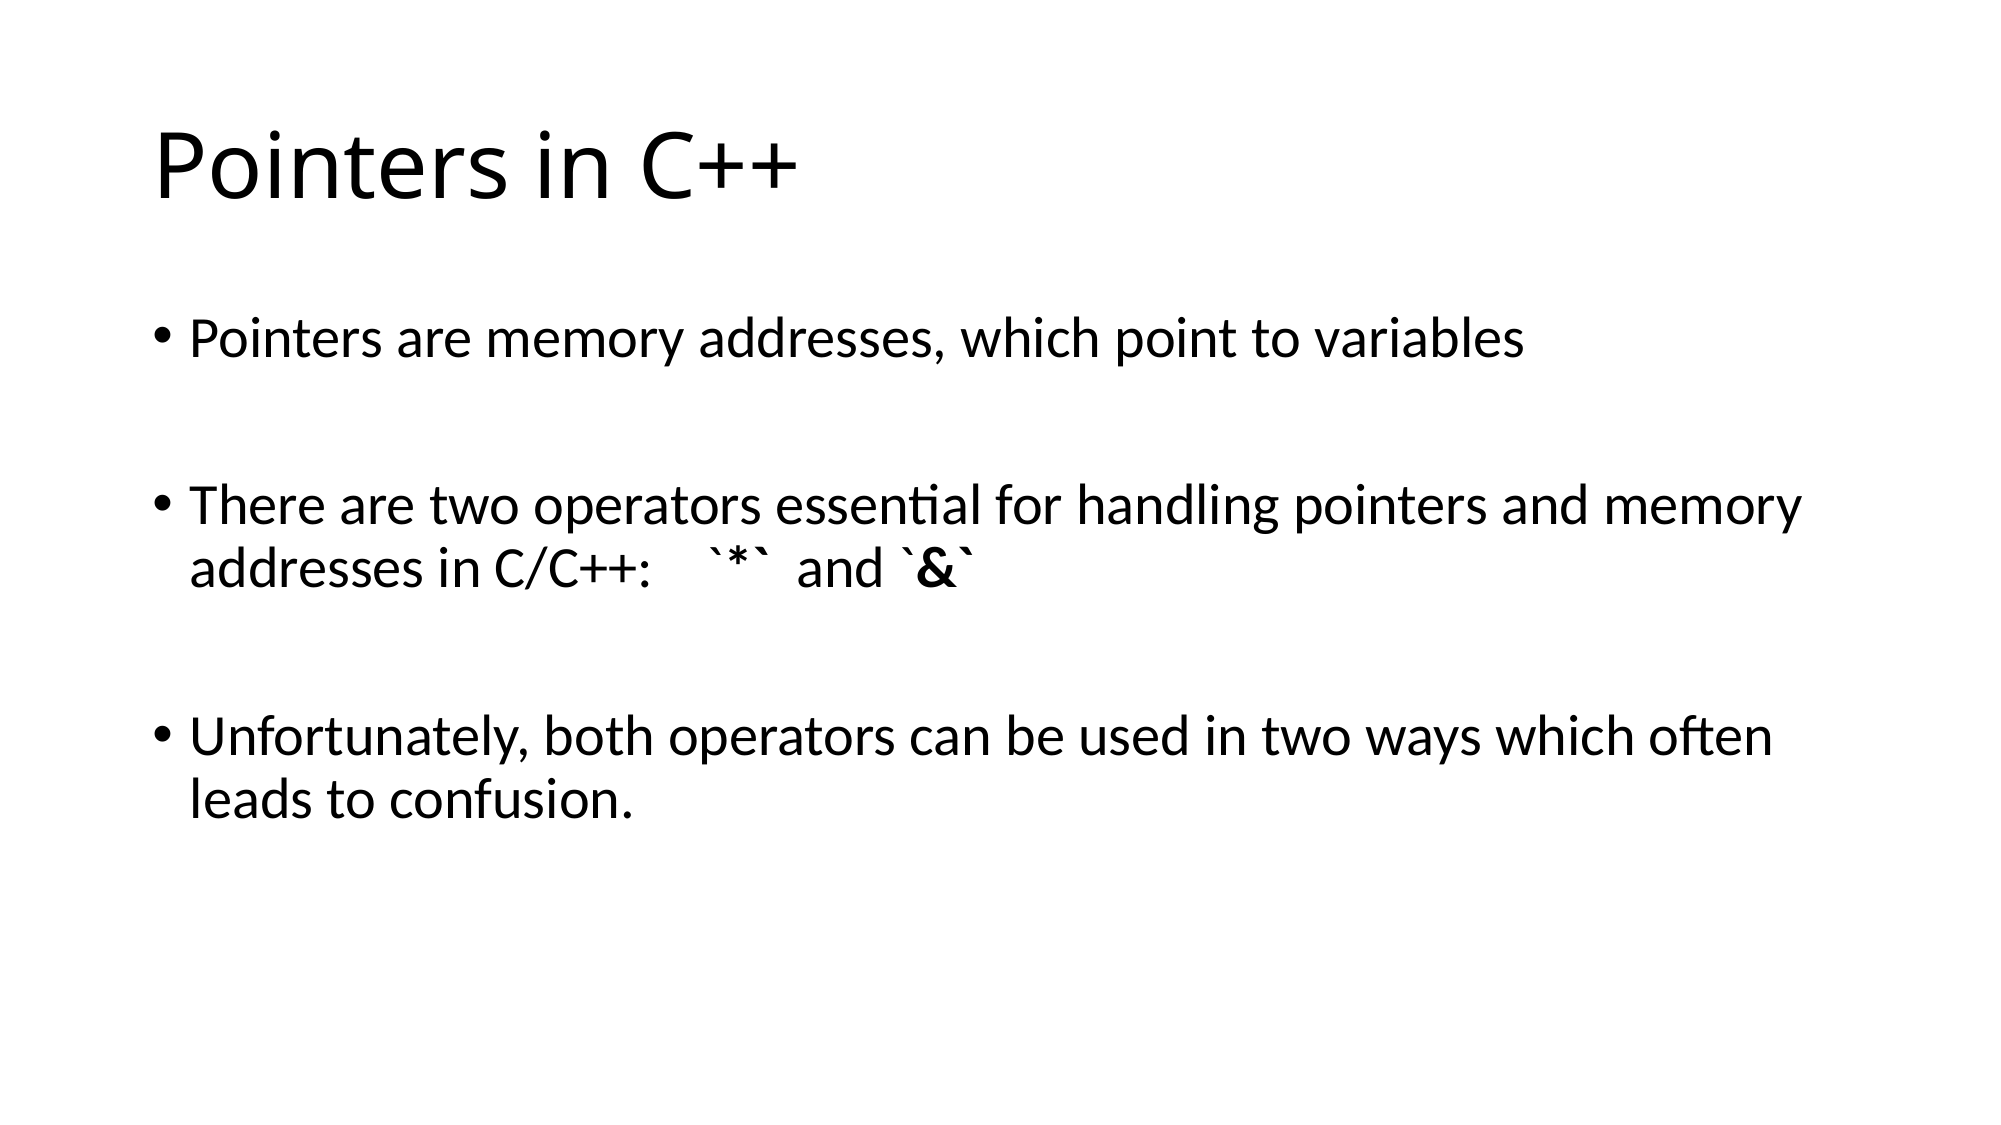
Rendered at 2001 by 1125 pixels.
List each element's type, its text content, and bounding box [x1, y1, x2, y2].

title Pointers in C++ [137, 59, 1863, 278]
list Pointers are memory addresses, which point to variables There are two operators essential for handling pointers and memory addresses in C/C++: `*` and `&` Unfortunately, both operators can be used in two ways which often leads to confusion. [137, 299, 1863, 1014]
